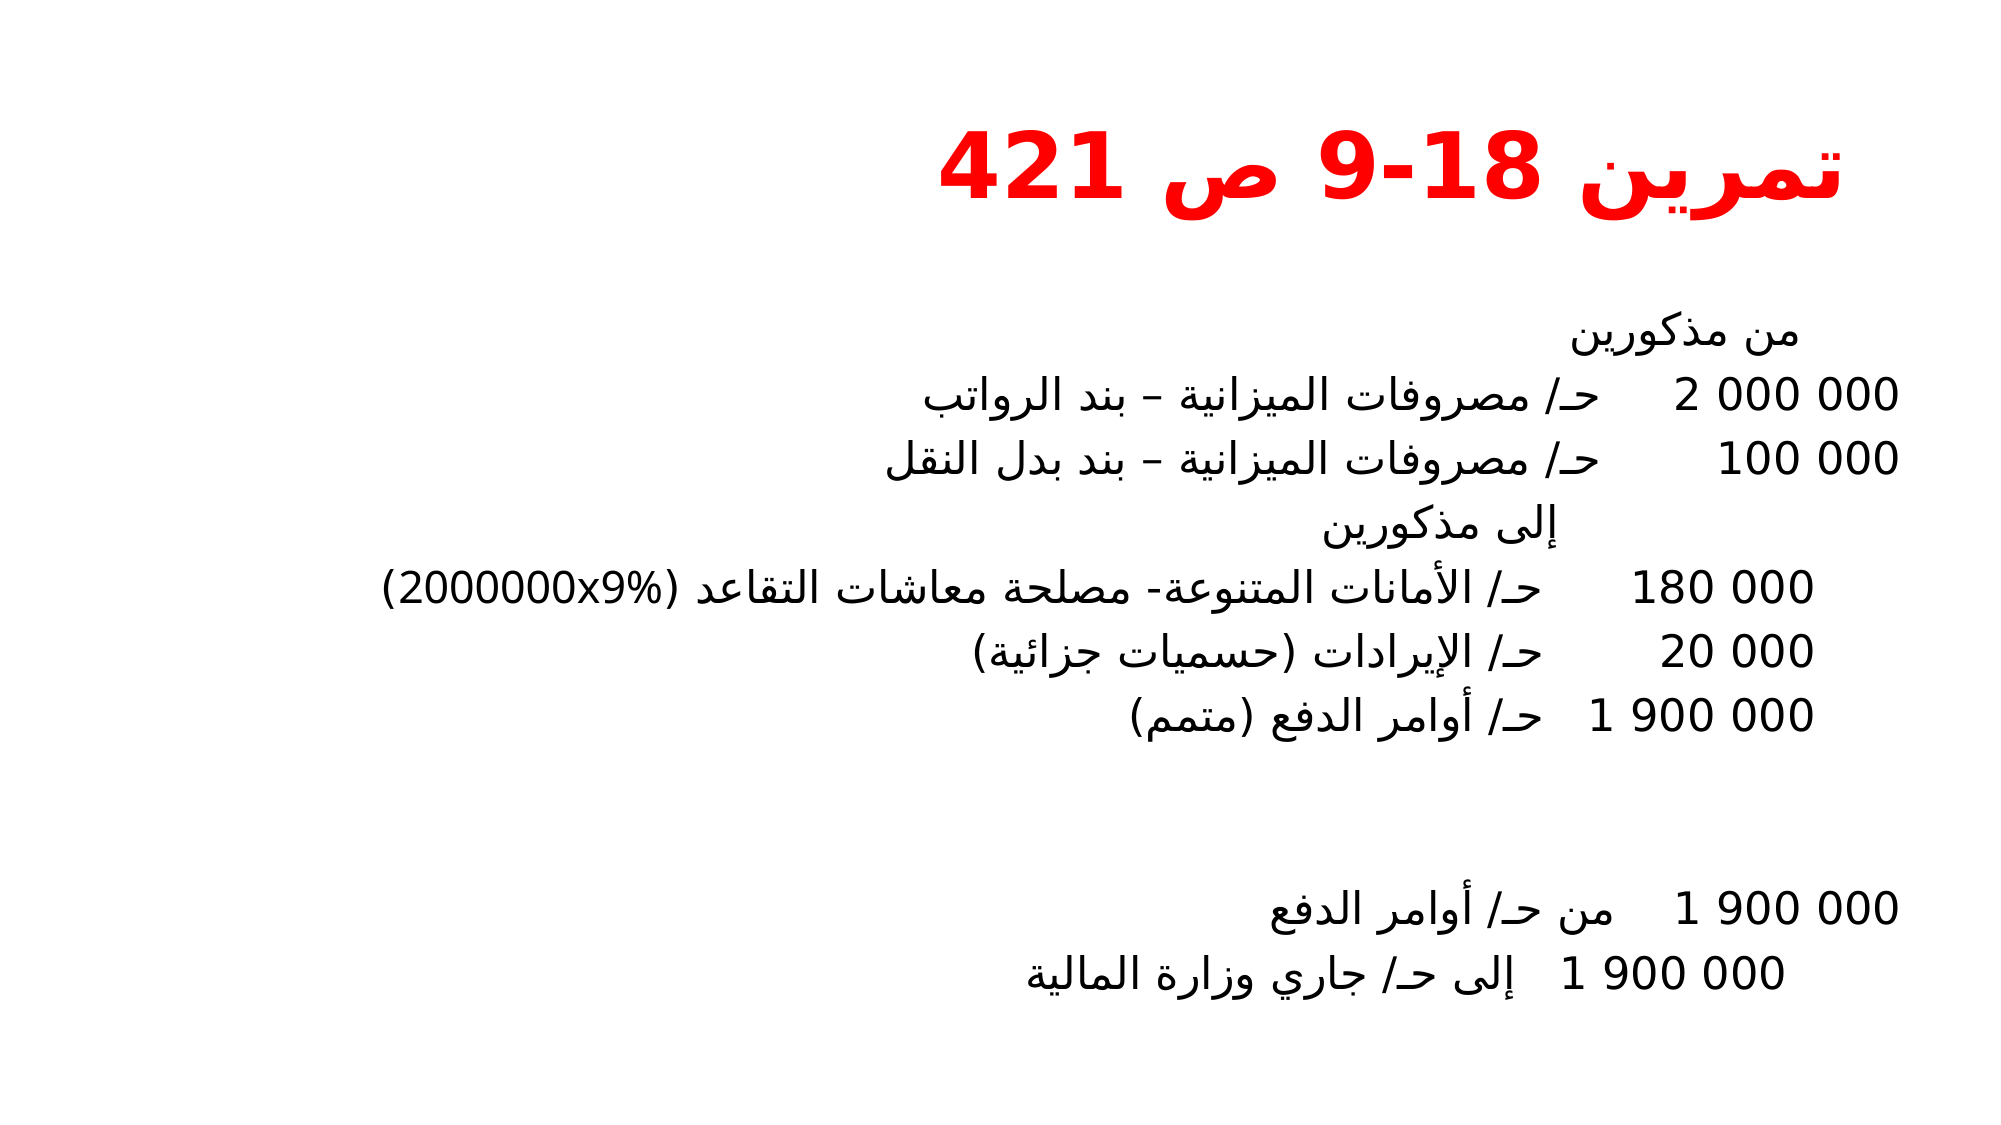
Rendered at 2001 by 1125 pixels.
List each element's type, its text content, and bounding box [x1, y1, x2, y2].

title تمرين 18-9 ص 421 [137, 59, 1863, 278]
list من مذكورين 000 000 2 حـ/ مصروفات الميزانية – بند الرواتب 000 100 حـ/ مصروفات الميزانية – بند بدل النقل إلى مذكورين 000 180 حـ/ الأمانات المتنوعة- مصلحة معاشات التقاعد (2000000x9%) 000 20 حـ/ الإيرادات (حسميات جزائية) 000 900 1 حـ/ أوامر الدفع (متمم) 000 900 1 من حـ/ أوامر الدفع 000 900 1 إلى حـ/ جاري وزارة المالية [60, 299, 1917, 1014]
